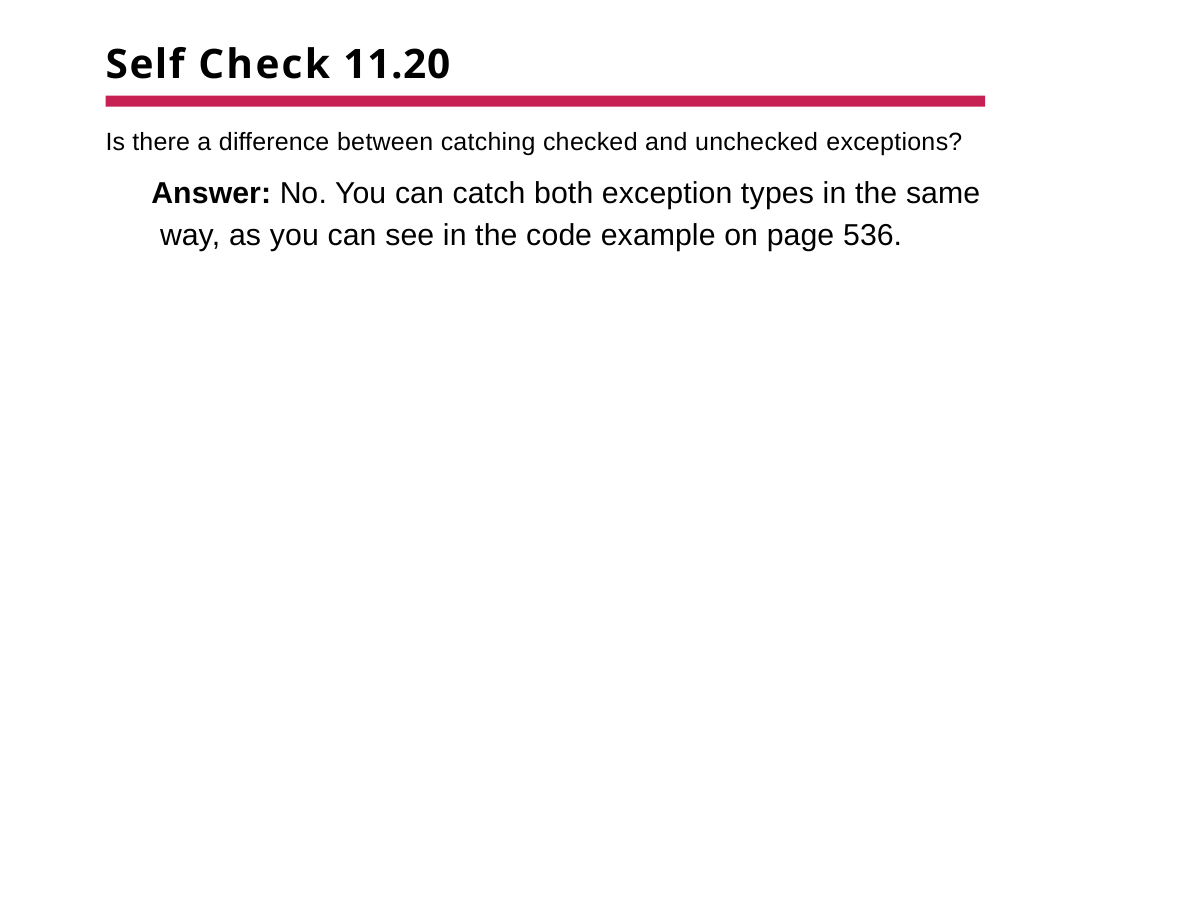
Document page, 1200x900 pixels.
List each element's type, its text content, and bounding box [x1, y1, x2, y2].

text_box Is there a difference between catching checked and unchecked exceptions? Answer: No. You can catch both exception types in the same way, as you can see in the code example on page 536. [103, 125, 988, 252]
title Self Check 11.20 [103, 38, 1097, 189]
